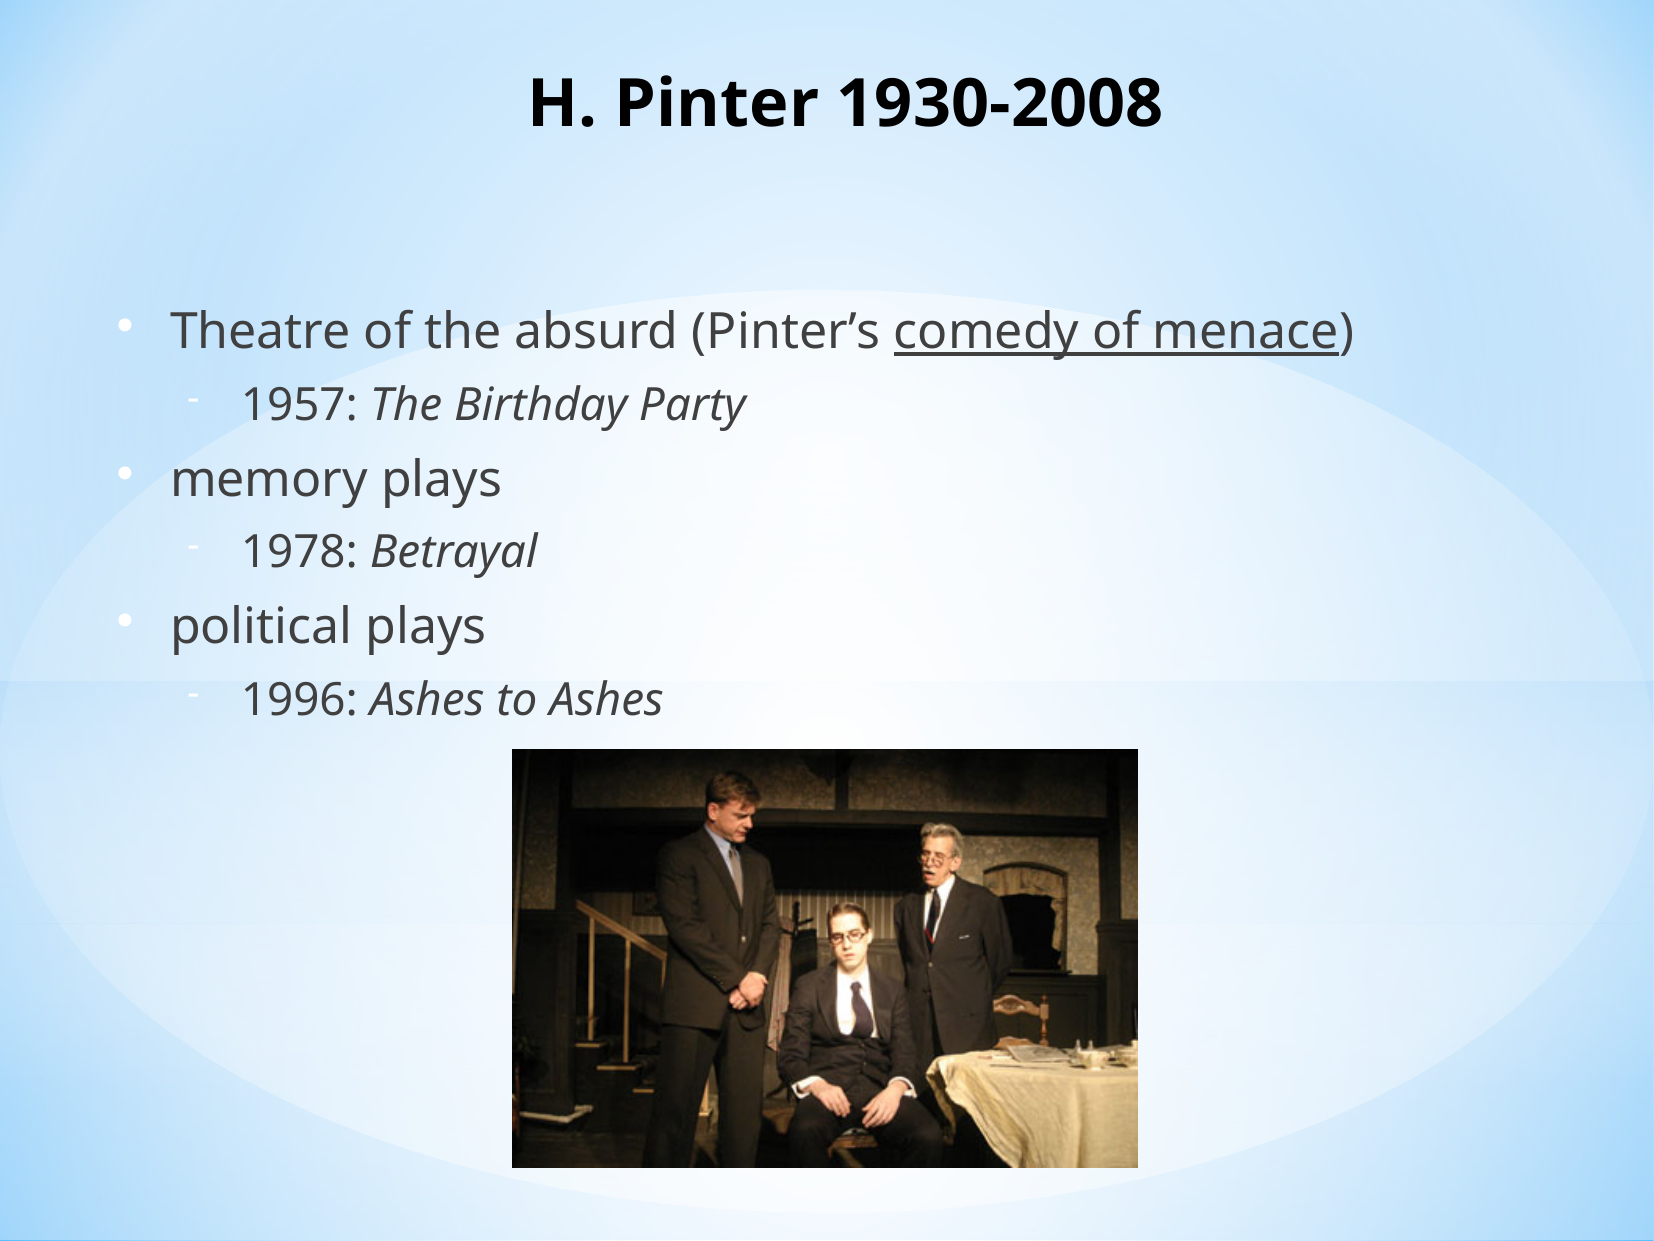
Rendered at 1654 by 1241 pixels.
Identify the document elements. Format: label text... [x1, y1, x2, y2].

title H. Pinter 1930-2008 [307, 53, 1181, 209]
picture [511, 749, 1138, 1168]
list Theatre of the absurd (Pinter’s comedy of menace) 1957: The Birthday Party memory plays 1978: Betrayal political plays 1996: Ashes to Ashes [82, 290, 1538, 1241]
